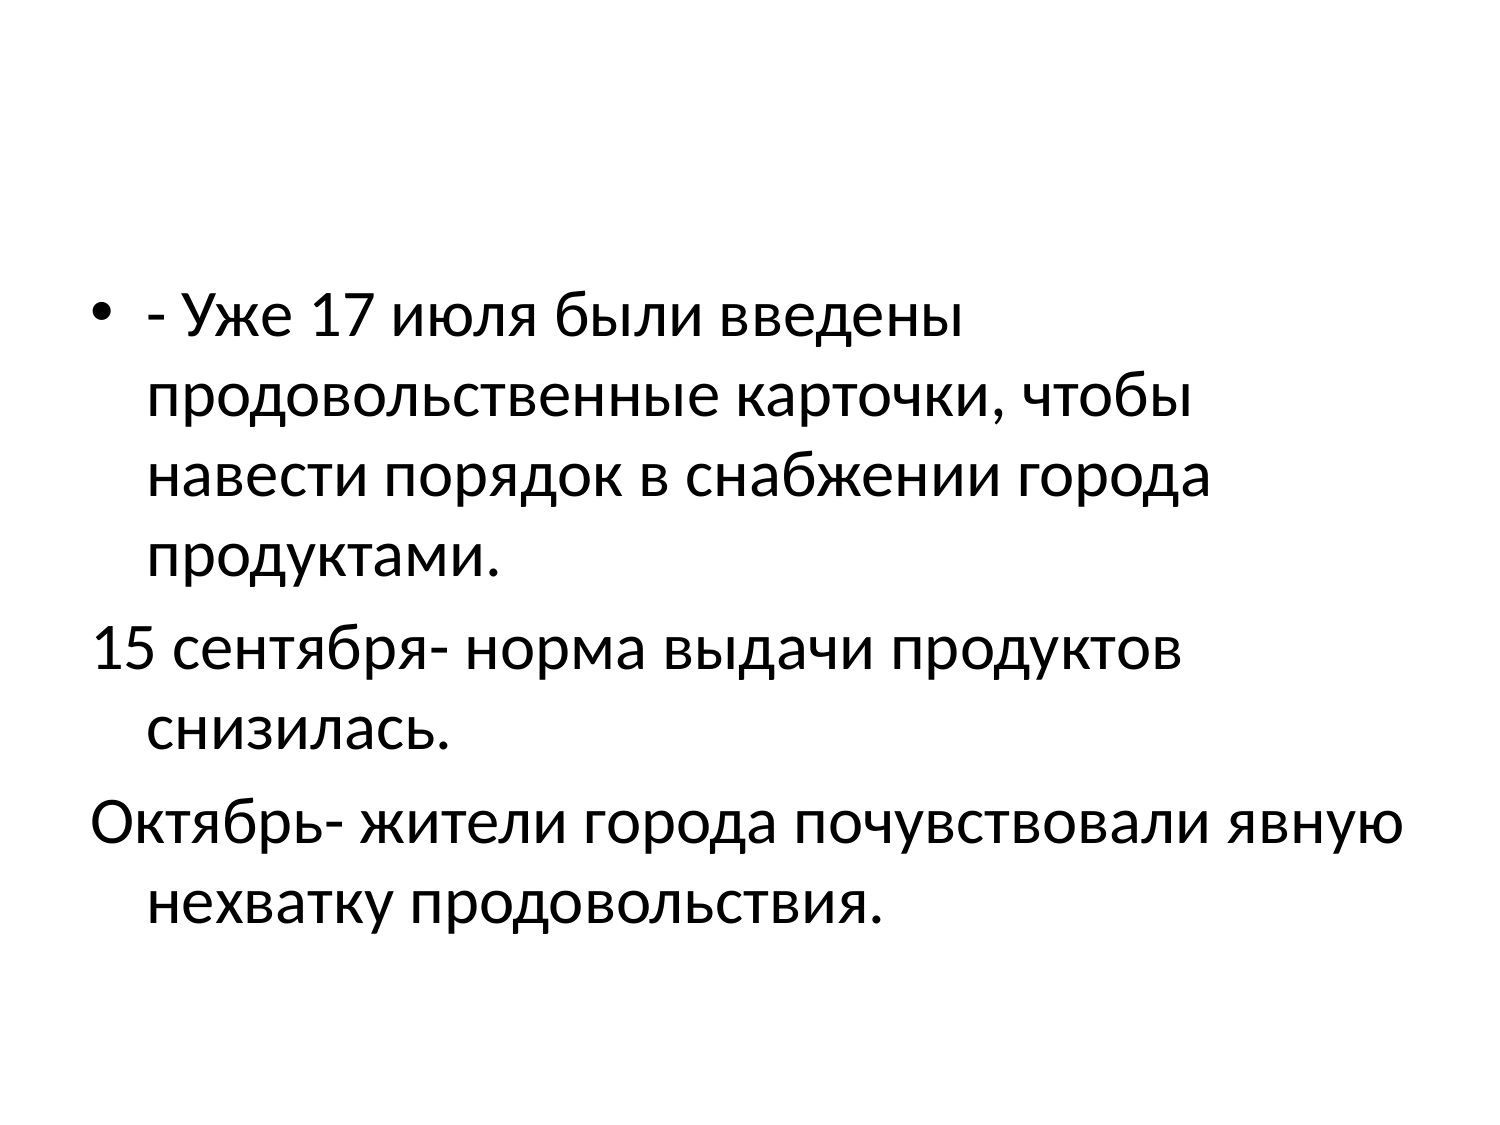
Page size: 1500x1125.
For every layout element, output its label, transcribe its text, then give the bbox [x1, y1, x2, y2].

list - Уже 17 июля были введены продовольственные карточки, чтобы навести порядок в снабжении города продуктами. 15 сентября- норма выдачи продуктов снизилась. Октябрь- жители города почувствовали явную нехватку продовольствия. [75, 262, 1425, 1005]
